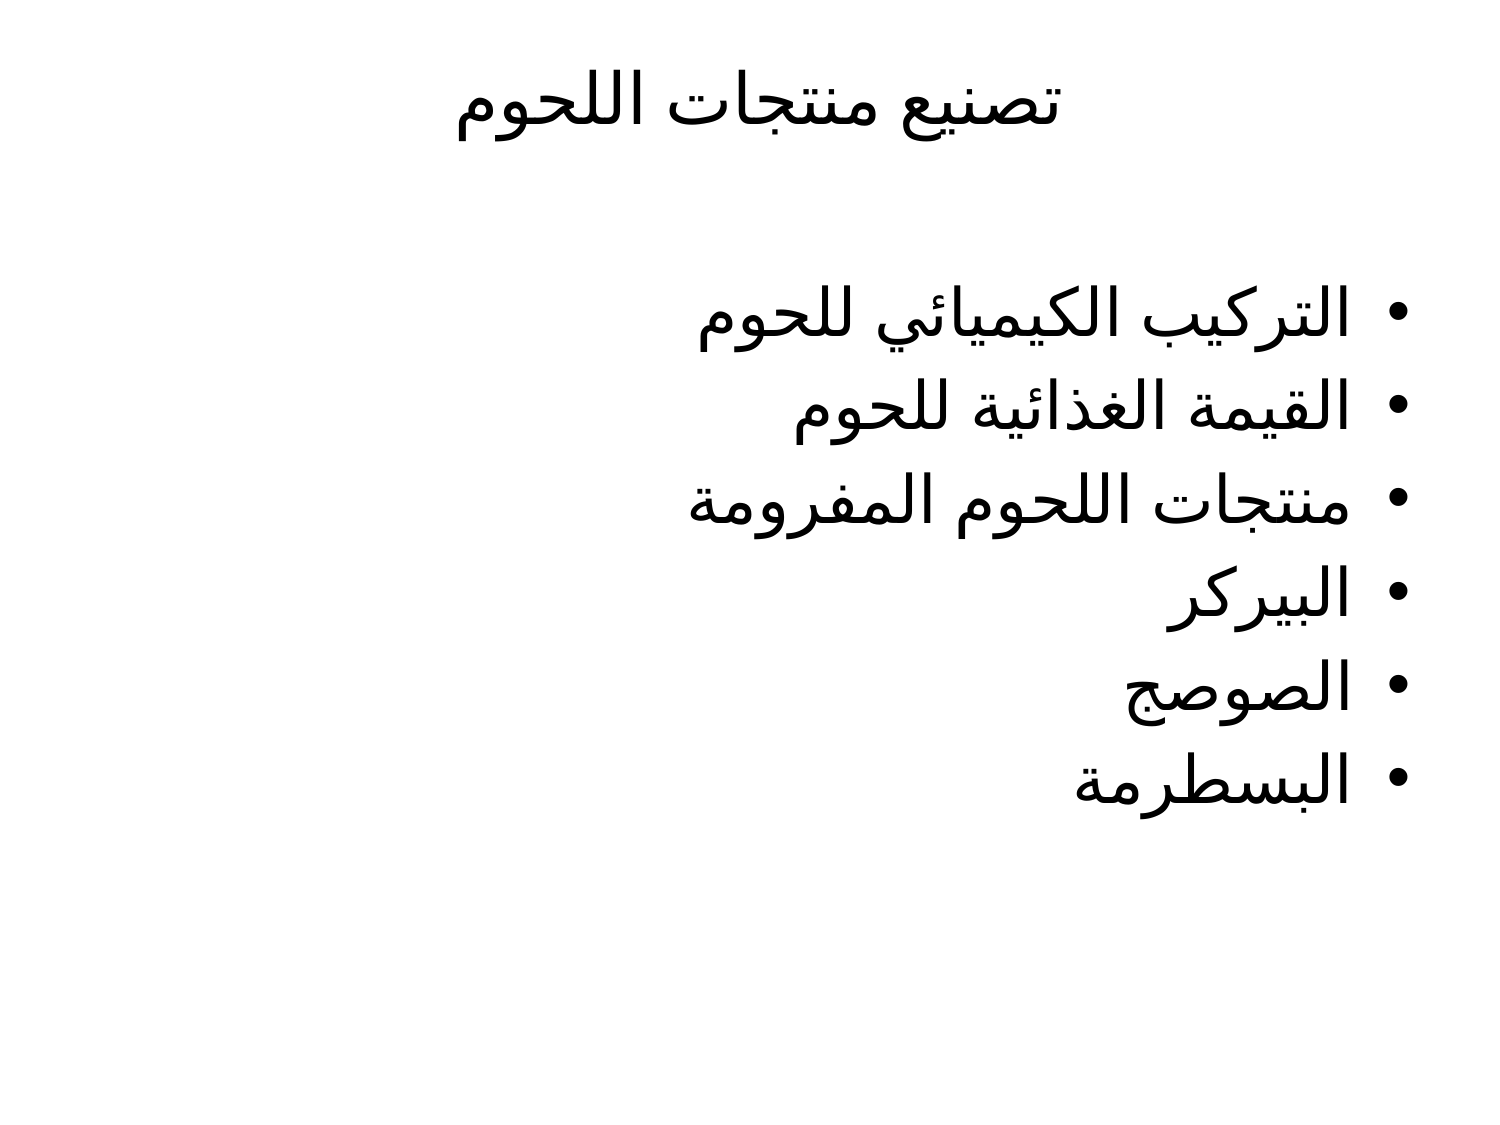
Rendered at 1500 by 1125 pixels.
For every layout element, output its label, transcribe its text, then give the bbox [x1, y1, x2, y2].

list التركيب الكيميائي للحوم القيمة الغذائية للحوم منتجات اللحوم المفرومة البيركر الصوصج البسطرمة [75, 262, 1425, 1005]
title تصنيع منتجات اللحوم [75, 45, 1425, 233]
